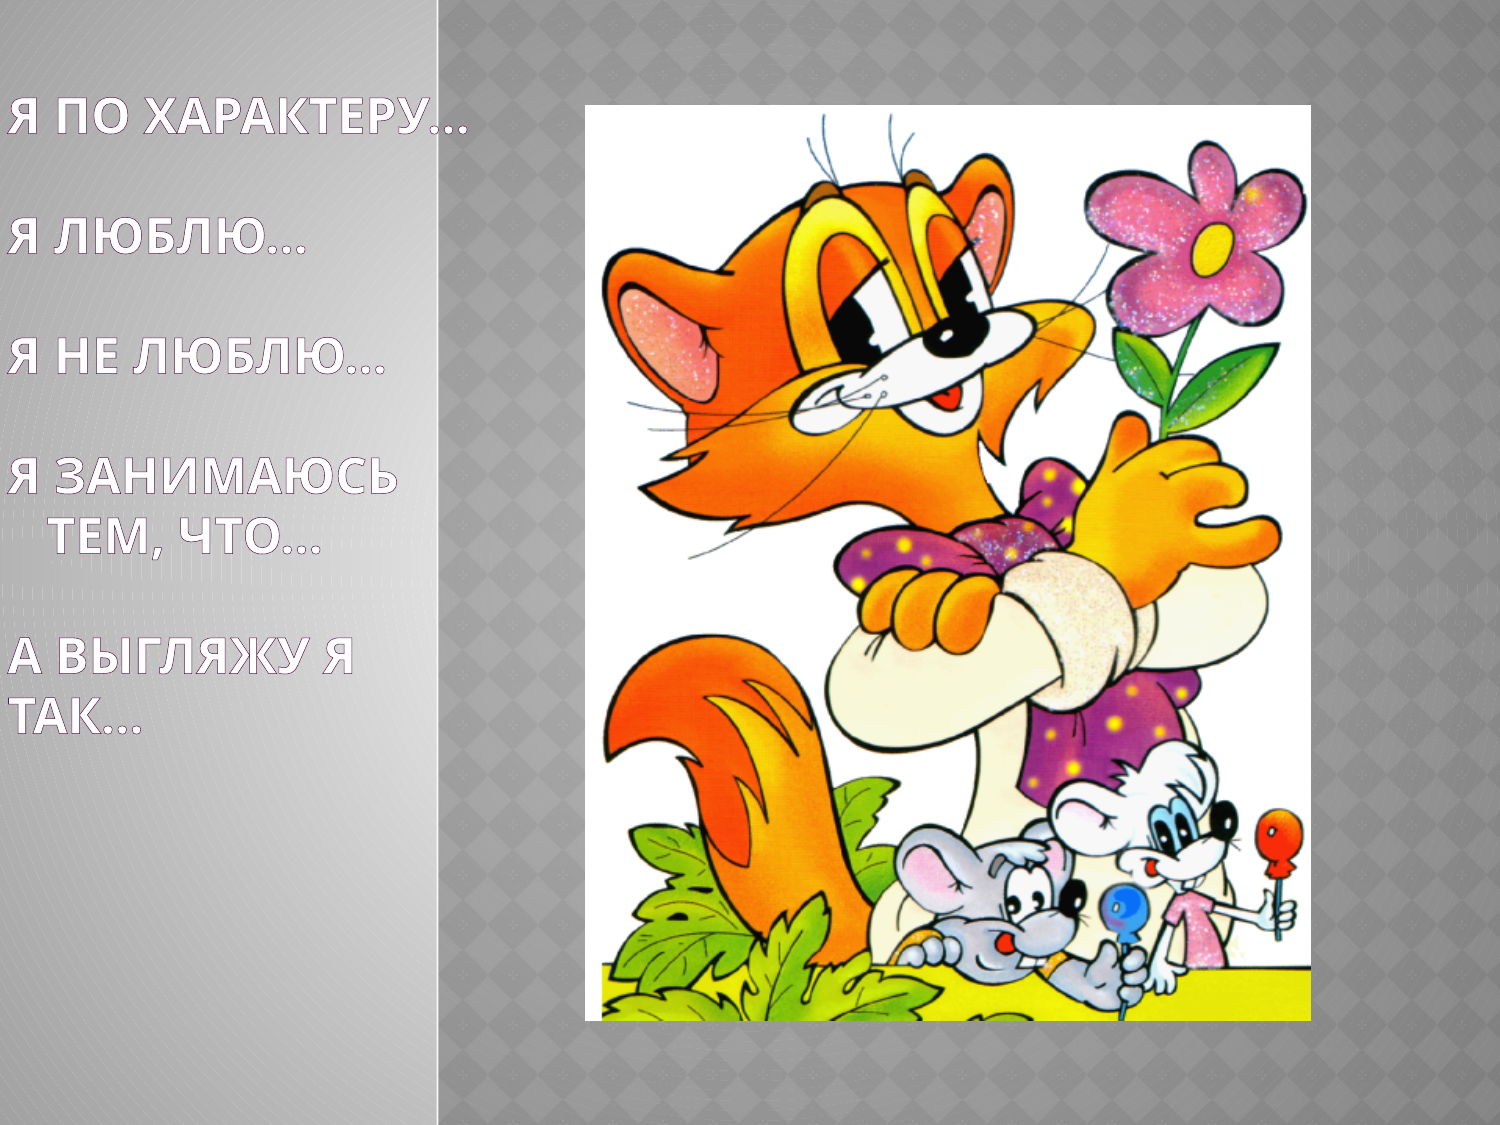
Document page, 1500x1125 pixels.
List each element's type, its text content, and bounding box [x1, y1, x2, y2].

picture [585, 104, 1311, 1022]
title Я по характеру… Я люблю… Я не люблю… Я занимаюсь тем, что… А выгляжу я так… [0, 199, 493, 774]
